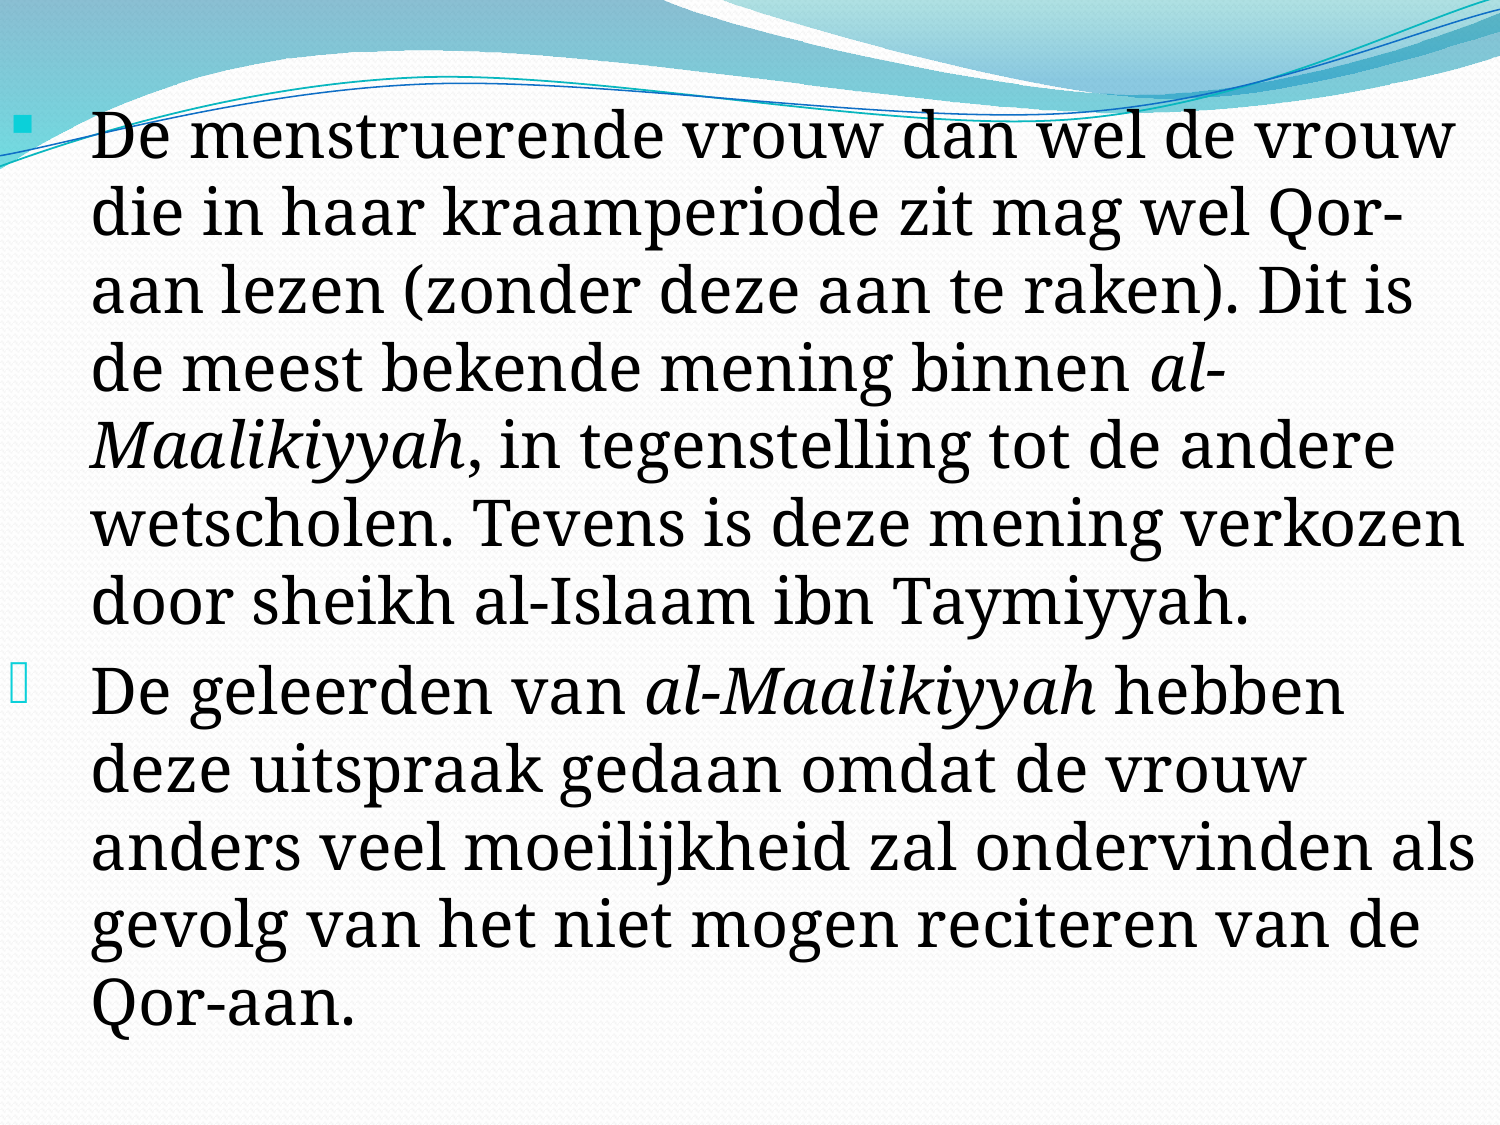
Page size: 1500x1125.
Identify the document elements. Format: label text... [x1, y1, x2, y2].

list De menstruerende vrouw dan wel de vrouw die in haar kraamperiode zit mag wel Qor-aan lezen (zonder deze aan te raken). Dit is de meest bekende mening binnen al-Maalikiyyah, in tegenstelling tot de andere wetscholen. Tevens is deze mening verkozen door sheikh al-Islaam ibn Taymiyyah. De geleerden van al-Maalikiyyah hebben deze uitspraak gedaan omdat de vrouw anders veel moeilijkheid zal ondervinden als gevolg van het niet mogen reciteren van de Qor-aan. [0, 0, 1494, 1121]
